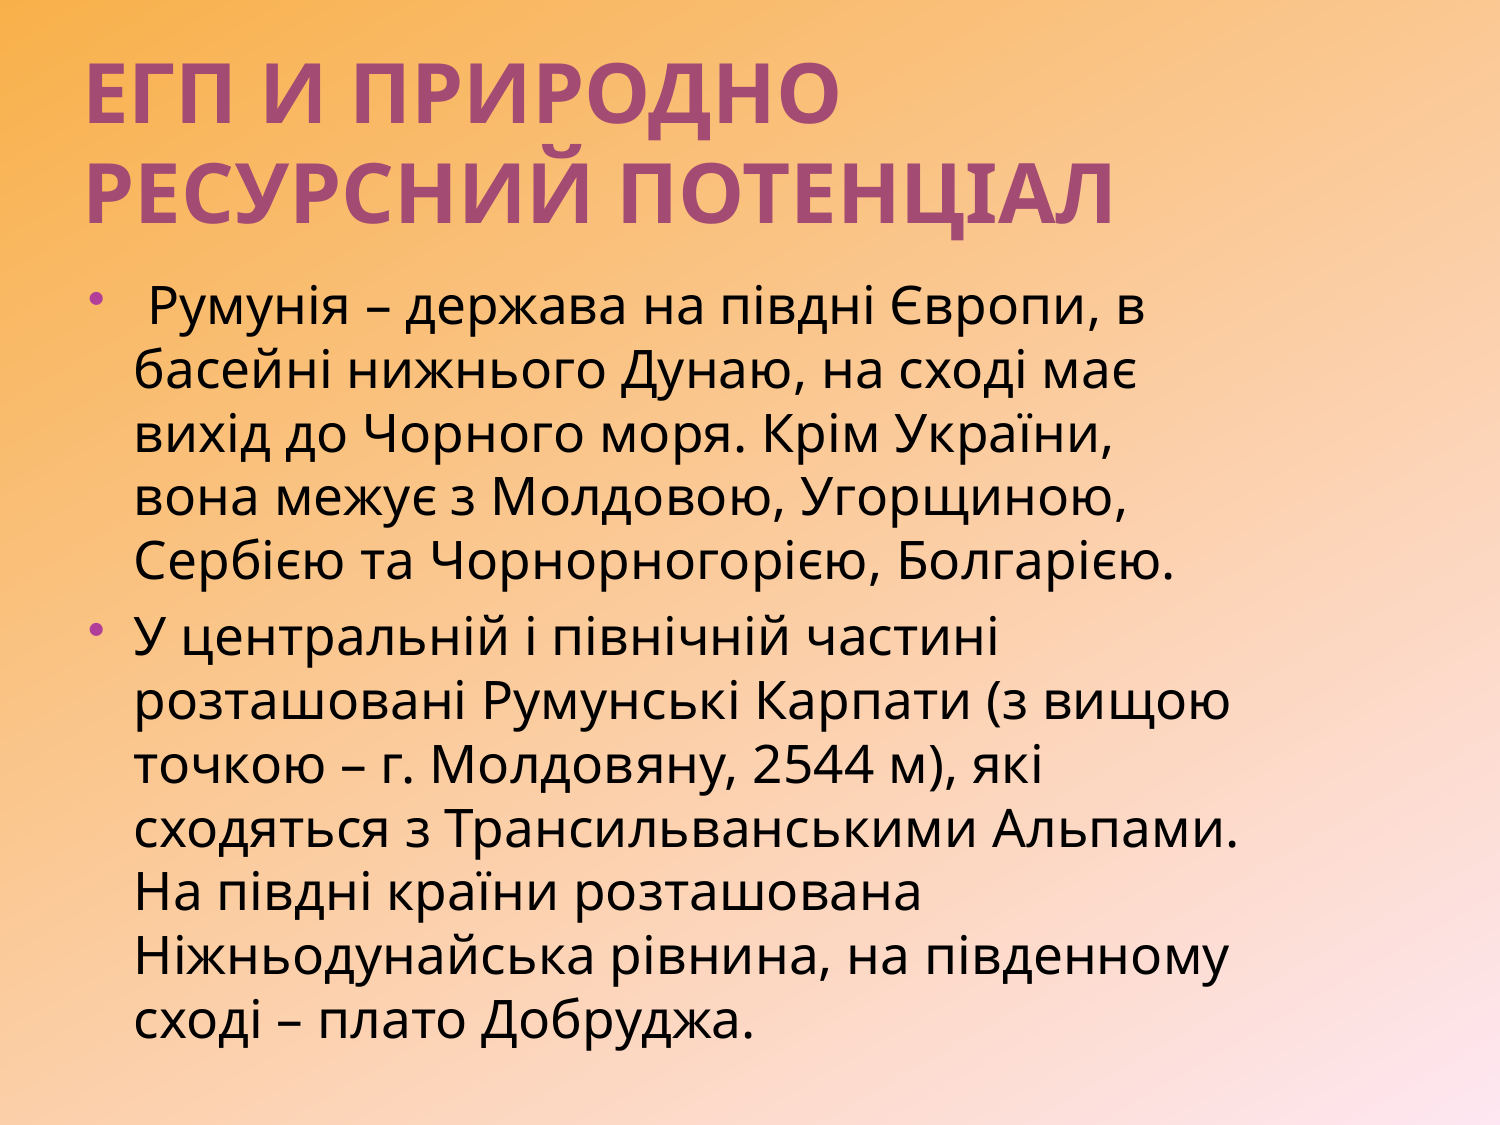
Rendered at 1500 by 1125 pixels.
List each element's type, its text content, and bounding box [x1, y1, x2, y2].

title ЕГП и природно ресурсний потенціал [75, 52, 1263, 240]
list Румунія – держава на півдні Європи, в басейні нижнього Дунаю, на сході має вихід до Чорного моря. Крім України, вона межує з Молдовою, Угорщиною, Сербією та Чорнорногорією, Болгарією. У центральній і північній частині розташовані Румунські Карпати (з вищою точкою – г. Молдовяну, 2544 м), які сходяться з Трансильванськими Альпами. На півдні країни розташована Ніжньодунайська рівнина, на південному сході – плато Добруджа. [75, 264, 1263, 1059]
